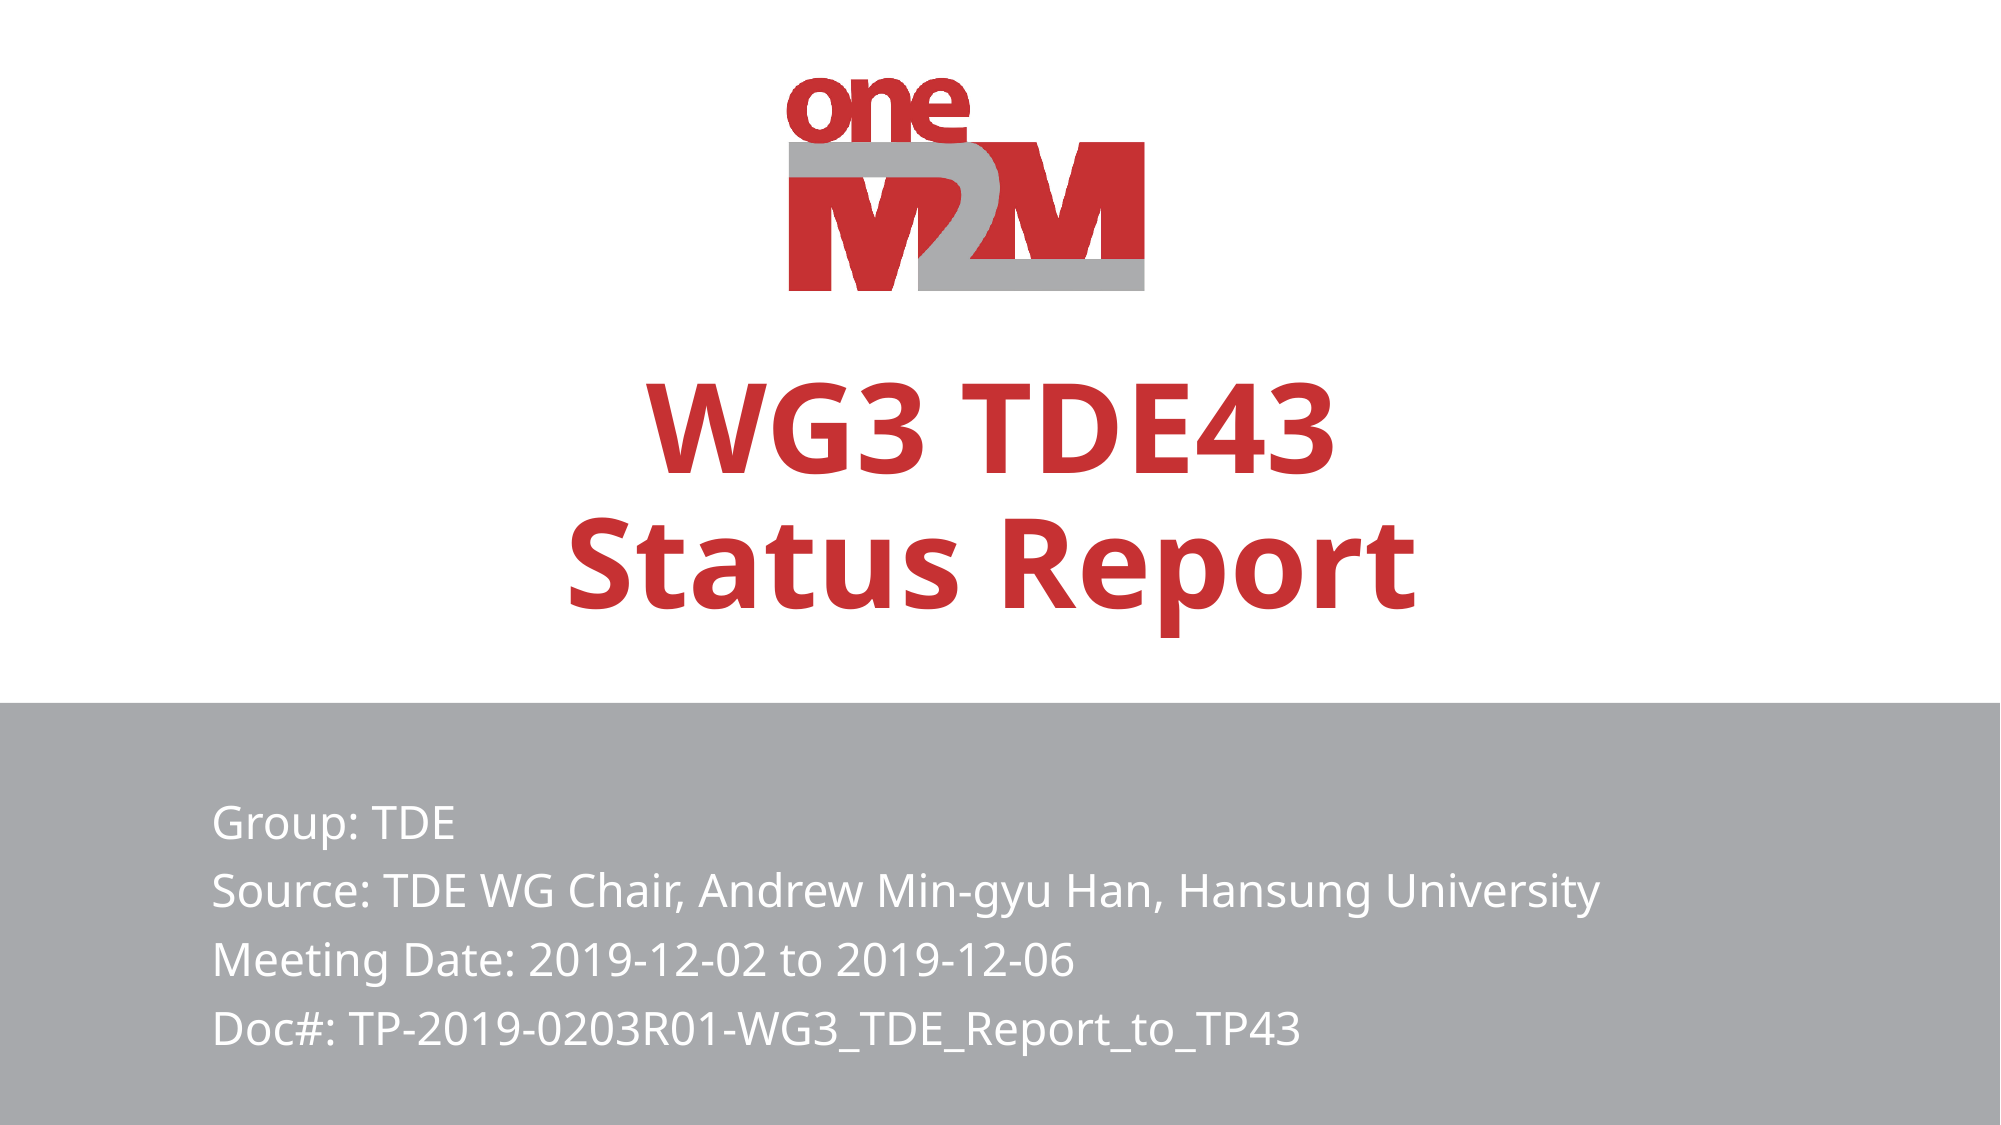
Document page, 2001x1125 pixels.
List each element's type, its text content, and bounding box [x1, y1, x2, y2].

picture [742, 31, 1189, 251]
title WG3 TDE43 Status Report [65, 251, 1919, 644]
subtitle Group: TDE Source: TDE WG Chair, Andrew Min-gyu Han, Hansung University Meeting Date: 2019-12-02 to 2019-12-06 Doc#: TP-2019-0203R01-WG3_TDE_Report_to_TP43 [196, 792, 1866, 1064]
